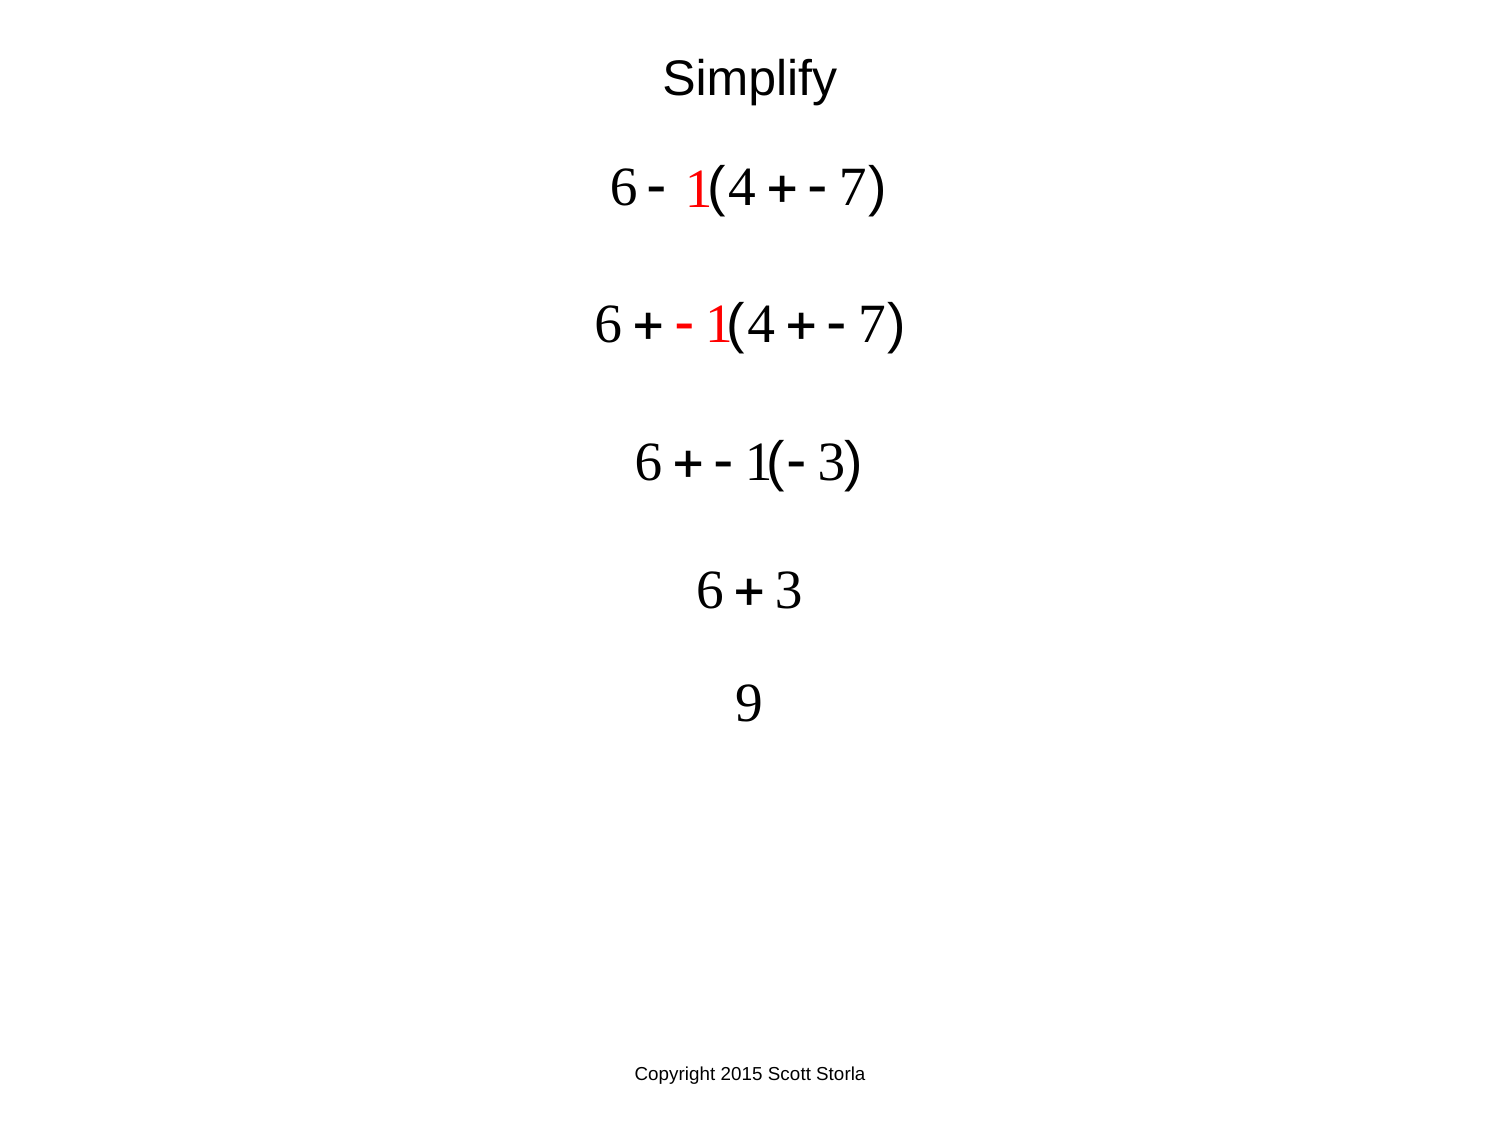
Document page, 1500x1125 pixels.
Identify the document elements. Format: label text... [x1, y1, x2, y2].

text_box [598, 149, 901, 231]
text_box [583, 287, 917, 368]
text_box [685, 553, 815, 628]
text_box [623, 424, 876, 506]
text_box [725, 665, 775, 740]
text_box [679, 151, 723, 220]
text_box Simplify [149, 37, 1350, 113]
footer Copyright 2015 Scott Storla [512, 1042, 988, 1103]
